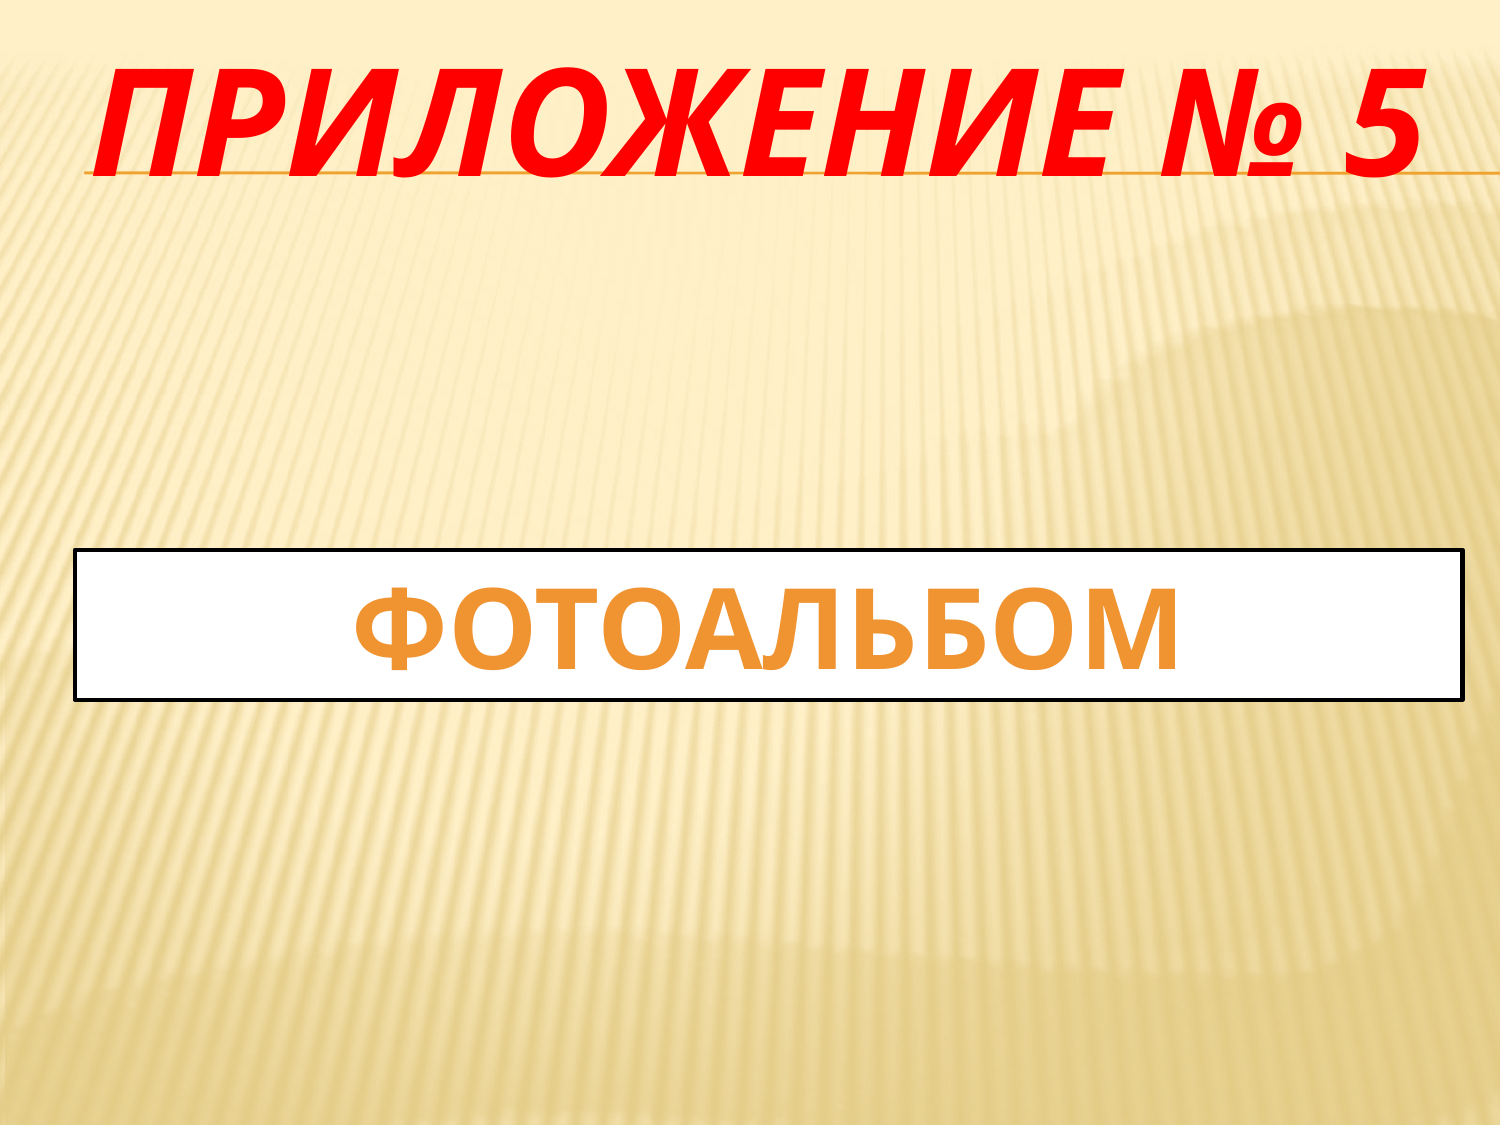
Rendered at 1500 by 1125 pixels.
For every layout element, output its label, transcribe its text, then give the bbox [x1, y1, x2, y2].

title Приложение № 5 [75, 137, 1500, 275]
text_box Фотоальбом [73, 548, 1465, 702]
